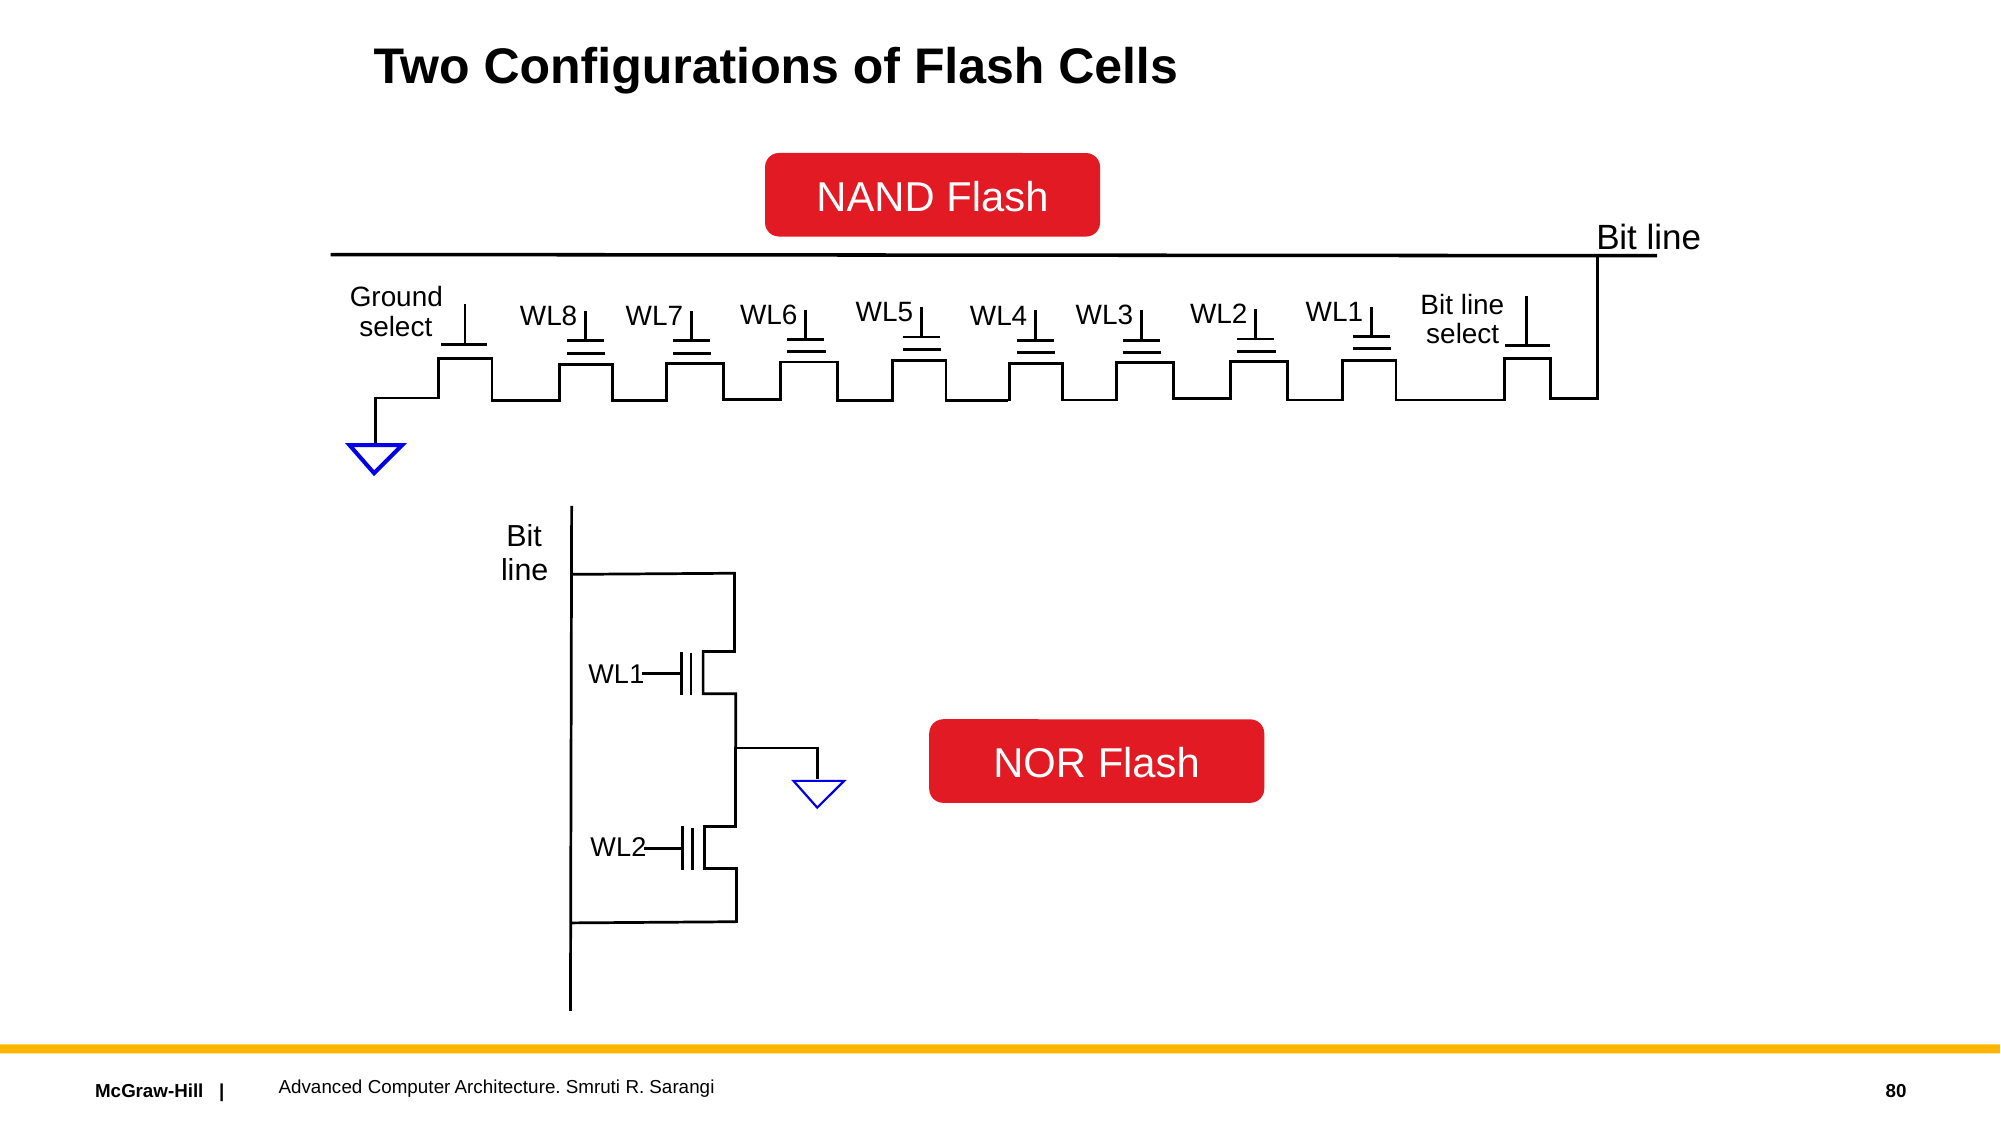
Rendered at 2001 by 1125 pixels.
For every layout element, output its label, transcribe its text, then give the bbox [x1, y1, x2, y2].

text_box NOR Flash [928, 718, 1266, 804]
slide_number 80 [1711, 1071, 1922, 1109]
title Two Configurations of Flash Cells [358, 33, 1484, 152]
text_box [330, 152, 1718, 474]
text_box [485, 505, 845, 1011]
footer Advanced Computer Architecture. Smruti R. Sarangi [263, 1067, 1464, 1105]
